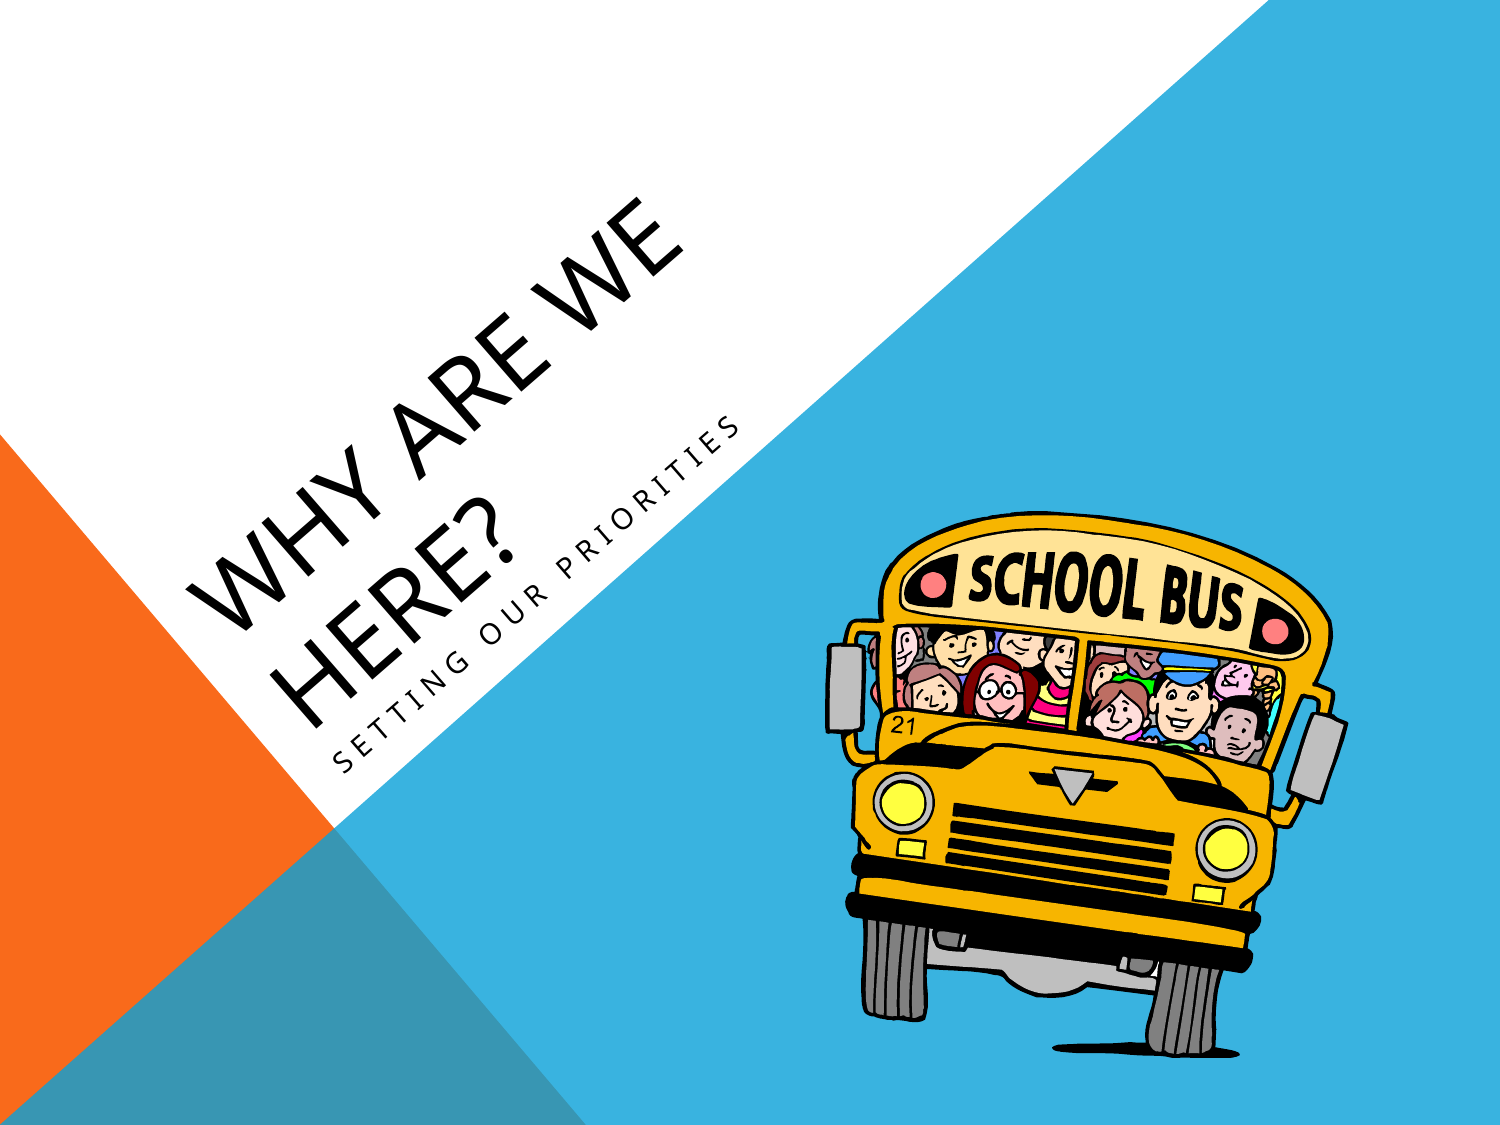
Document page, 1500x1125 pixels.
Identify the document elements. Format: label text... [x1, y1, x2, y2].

picture [824, 499, 1359, 1059]
title WHY ARE WE HERE? [182, 4, 1012, 761]
subtitle Setting our priorities [312, 61, 1154, 804]
